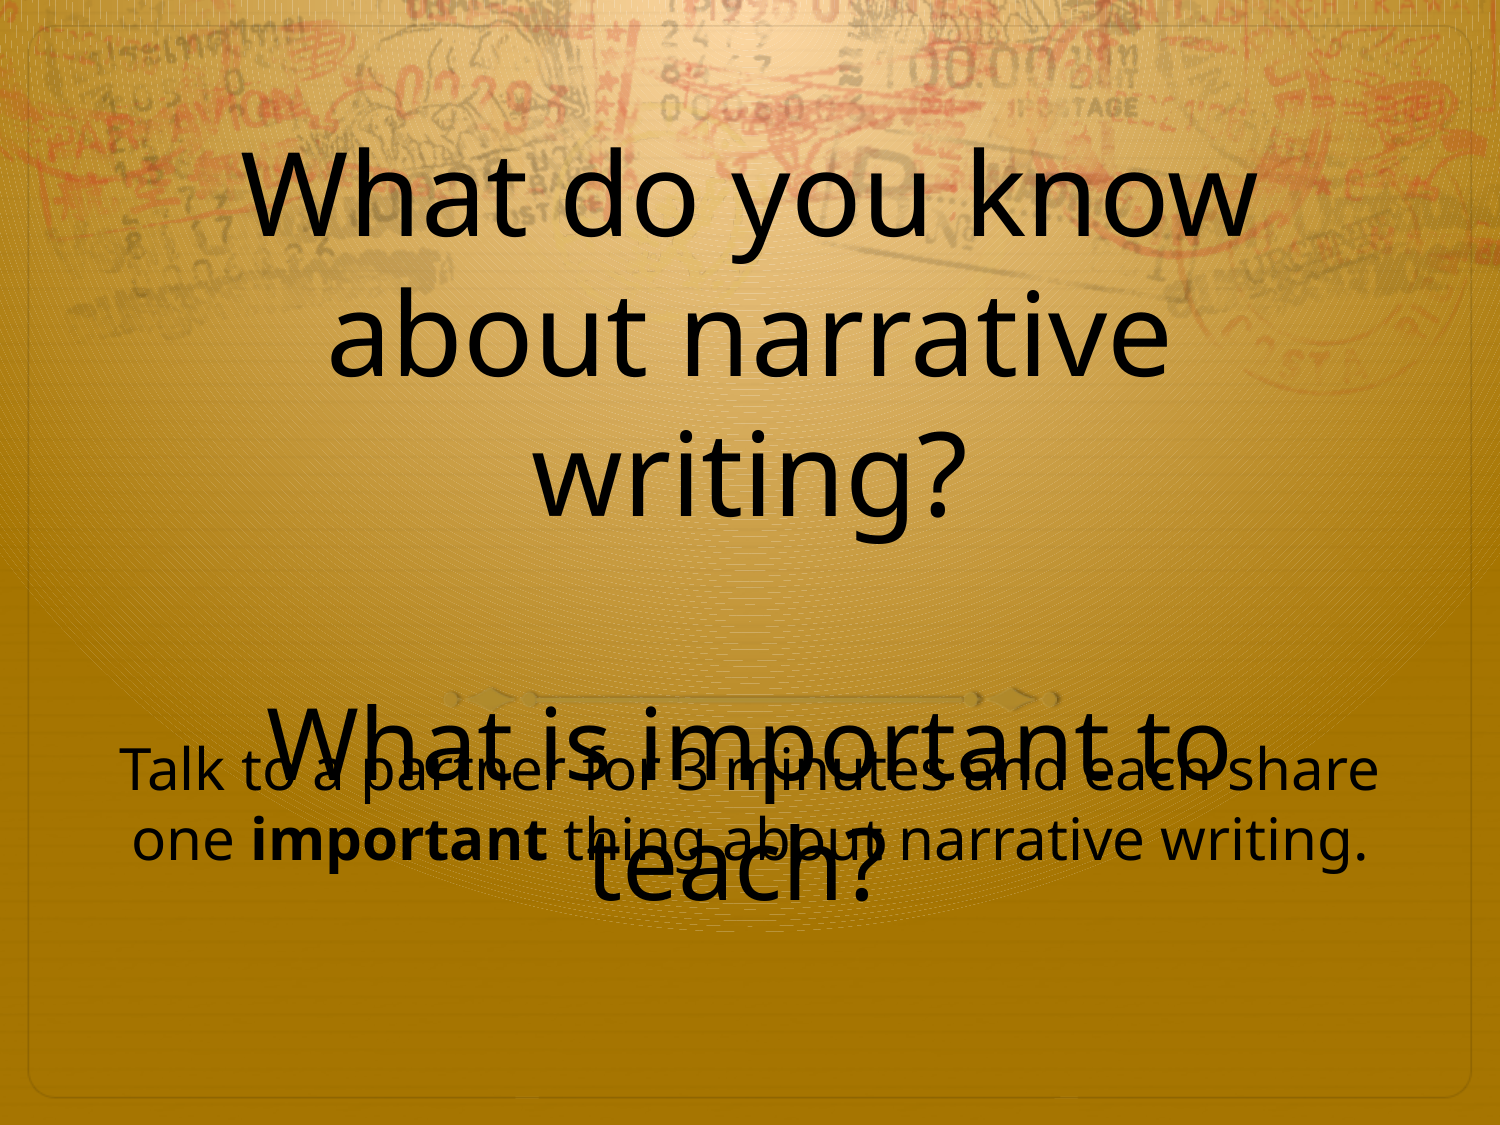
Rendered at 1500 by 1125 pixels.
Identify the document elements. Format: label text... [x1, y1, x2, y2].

subtitle Talk to a partner for 3 minutes and each share one important thing about narrative writing. [93, 725, 1407, 925]
picture [0, 0, 1500, 1125]
title What do you know about narrative writing? What is important to teach? [93, 112, 1407, 673]
